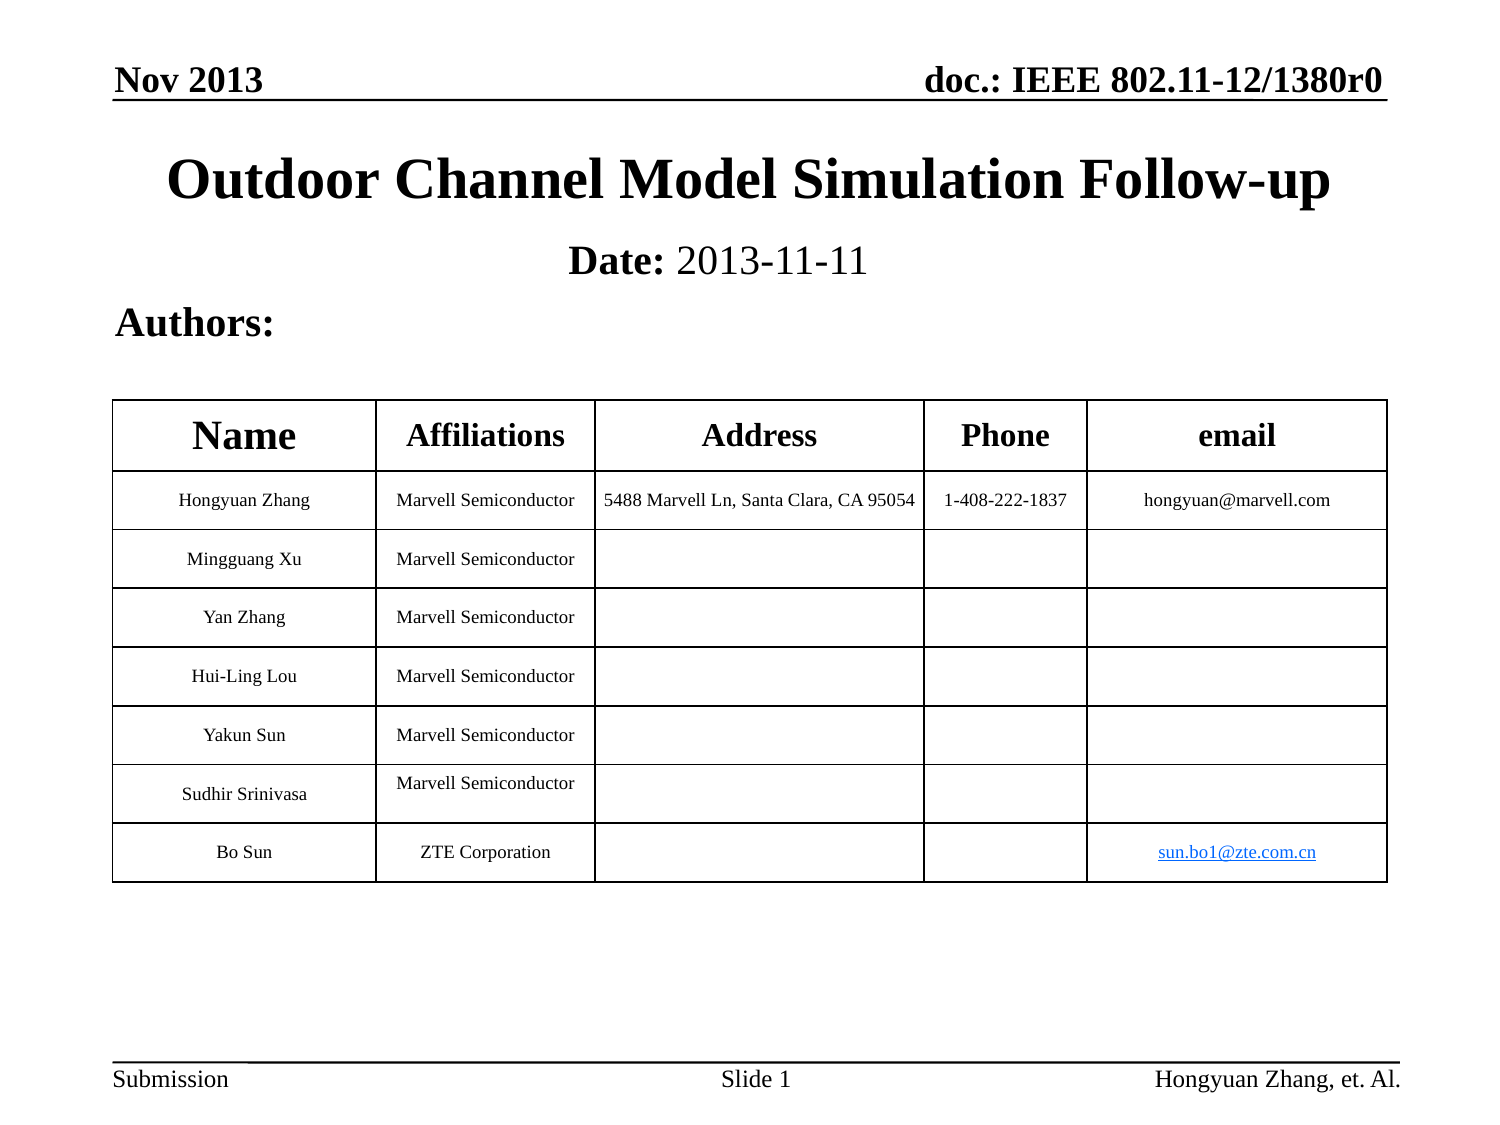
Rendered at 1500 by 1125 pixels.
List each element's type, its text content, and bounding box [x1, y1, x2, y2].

table_cell [925, 648, 1086, 705]
table_cell Marvell Semiconductor [377, 472, 594, 529]
text_box Authors: [99, 287, 338, 350]
table_cell [596, 648, 923, 705]
table_cell [1088, 648, 1386, 705]
table_cell [596, 707, 923, 764]
table_cell [1088, 589, 1386, 646]
table_cell hongyuan@marvell.com [1088, 472, 1386, 529]
footer Hongyuan Zhang, et. Al. [1151, 1062, 1402, 1093]
table_cell Marvell Semiconductor [377, 530, 594, 587]
table_cell Yakun Sun [113, 707, 375, 764]
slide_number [114, 54, 265, 101]
table_header Phone [925, 401, 1086, 470]
title Outdoor Channel Model Simulation Follow-up [112, 112, 1388, 238]
table_cell [596, 765, 923, 822]
table_cell Marvell Semiconductor [377, 648, 594, 705]
table_cell [925, 707, 1086, 764]
table_cell Marvell Semiconductor [377, 765, 594, 822]
table_cell [925, 765, 1086, 822]
table_header Address [596, 401, 923, 470]
table_cell sun.bo1@zte.com.cn [1088, 824, 1386, 881]
table_cell ZTE Corporation [377, 824, 594, 881]
table_cell [925, 824, 1086, 881]
table_cell Marvell Semiconductor [377, 589, 594, 646]
slide_number Slide 1 [712, 1062, 800, 1093]
table_header Affiliations [377, 401, 594, 470]
list Date: 2013-11-11 [512, 224, 926, 288]
table_cell 5488 Marvell Ln, Santa Clara, CA 95054 [596, 472, 923, 529]
table_cell Bo Sun [113, 824, 375, 881]
table_cell [596, 589, 923, 646]
table_cell Hongyuan Zhang [113, 472, 375, 529]
table_cell Sudhir Srinivasa [113, 765, 375, 822]
table_cell Yan Zhang [113, 589, 375, 646]
table_cell 1-408-222-1837 [925, 472, 1086, 529]
table_header email [1088, 401, 1386, 470]
table_cell [596, 530, 923, 587]
table_cell [1088, 765, 1386, 822]
table_cell Hui-Ling Lou [113, 648, 375, 705]
table_cell [596, 824, 923, 881]
table_cell Marvell Semiconductor [377, 707, 594, 764]
table_cell [1088, 530, 1386, 587]
table_cell [1088, 707, 1386, 764]
table_cell [925, 589, 1086, 646]
table_cell Mingguang Xu [113, 530, 375, 587]
table_cell [925, 530, 1086, 587]
table_header Name [113, 401, 375, 470]
